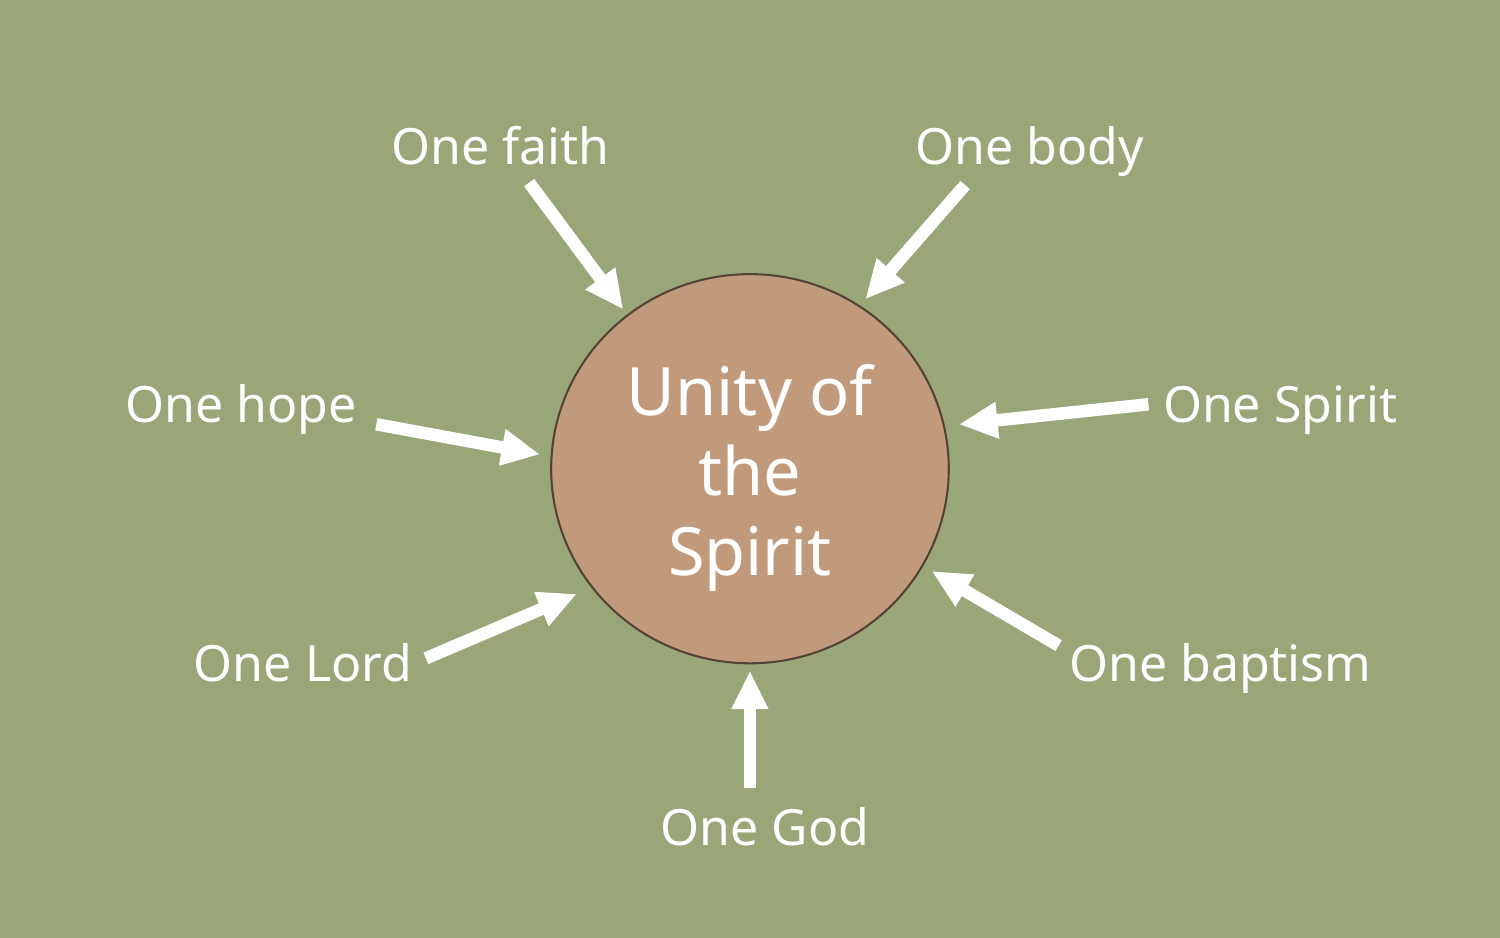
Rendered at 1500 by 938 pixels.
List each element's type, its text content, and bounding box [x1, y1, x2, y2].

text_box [376, 424, 540, 455]
text_box One God [645, 787, 912, 863]
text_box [959, 404, 1149, 425]
text_box One body [900, 106, 1167, 182]
text_box One Lord [179, 623, 446, 699]
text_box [529, 182, 623, 309]
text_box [866, 184, 966, 299]
text_box One Spirit [1148, 365, 1415, 440]
text_box One faith [376, 106, 643, 182]
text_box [932, 571, 1059, 646]
text_box Unity of the Spirit [550, 273, 950, 665]
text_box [425, 594, 576, 659]
text_box One baptism [1054, 623, 1421, 699]
text_box One hope [110, 365, 377, 440]
